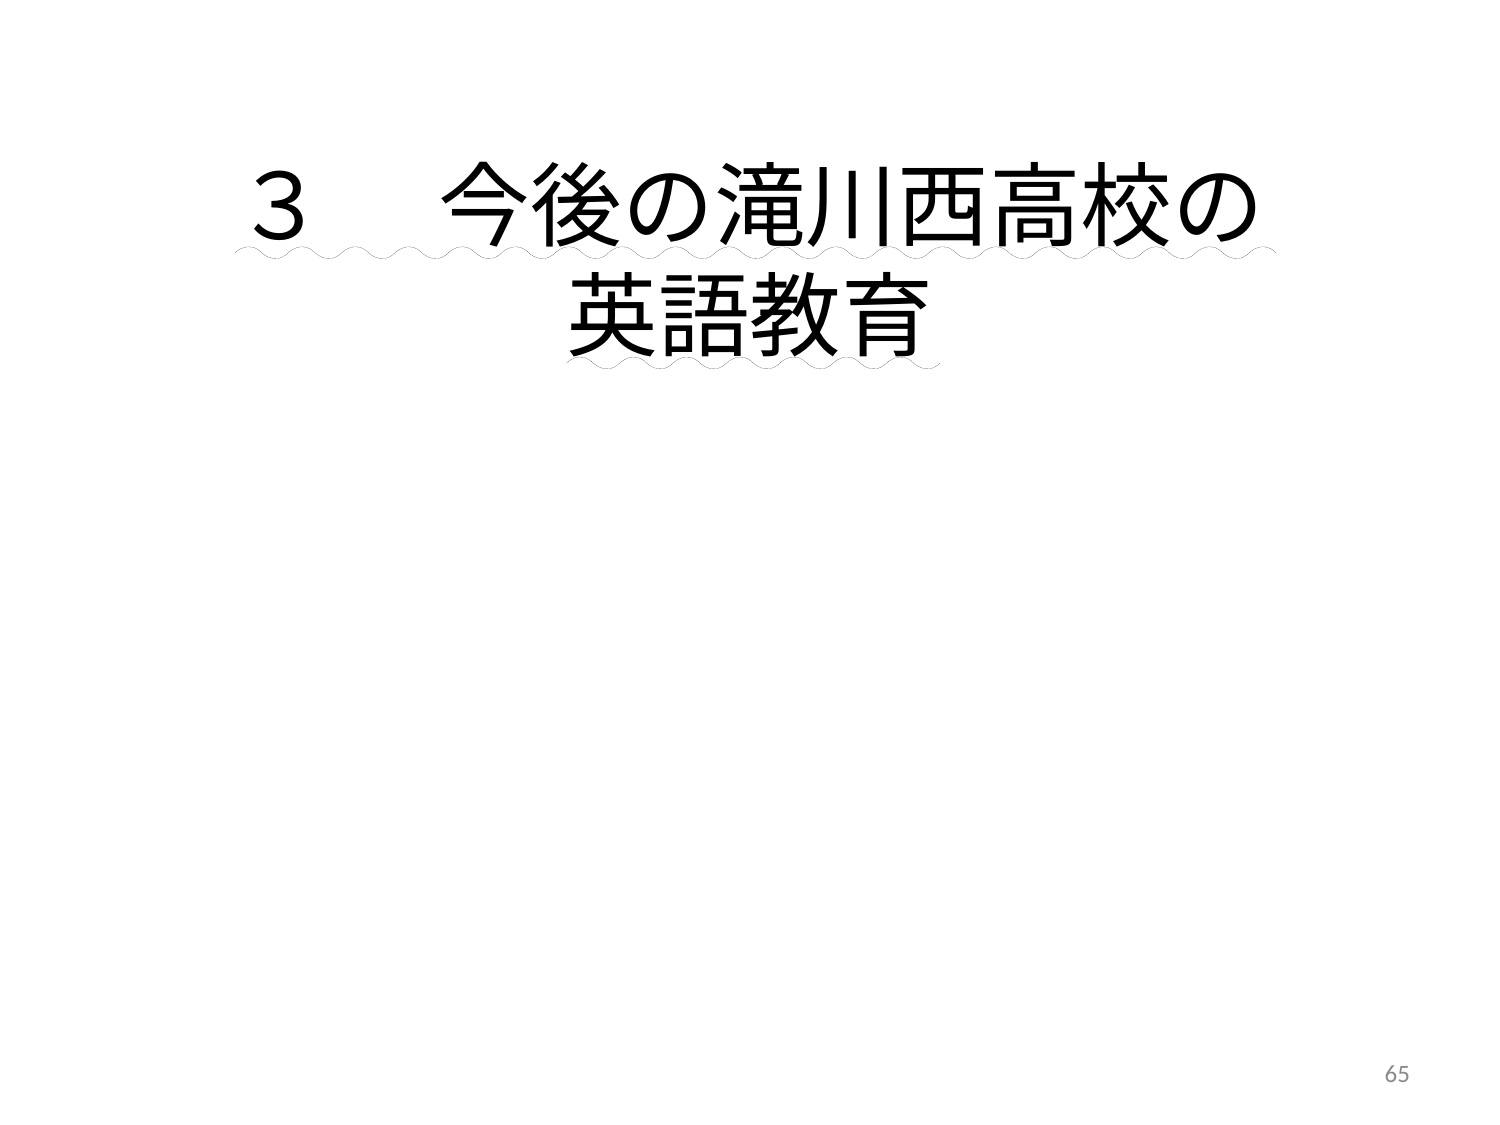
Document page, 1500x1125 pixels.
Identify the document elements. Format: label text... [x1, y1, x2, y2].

slide_number 65 [1074, 1042, 1425, 1103]
title ３ 今後の滝川西高校の 英語教育 [75, 115, 1425, 400]
